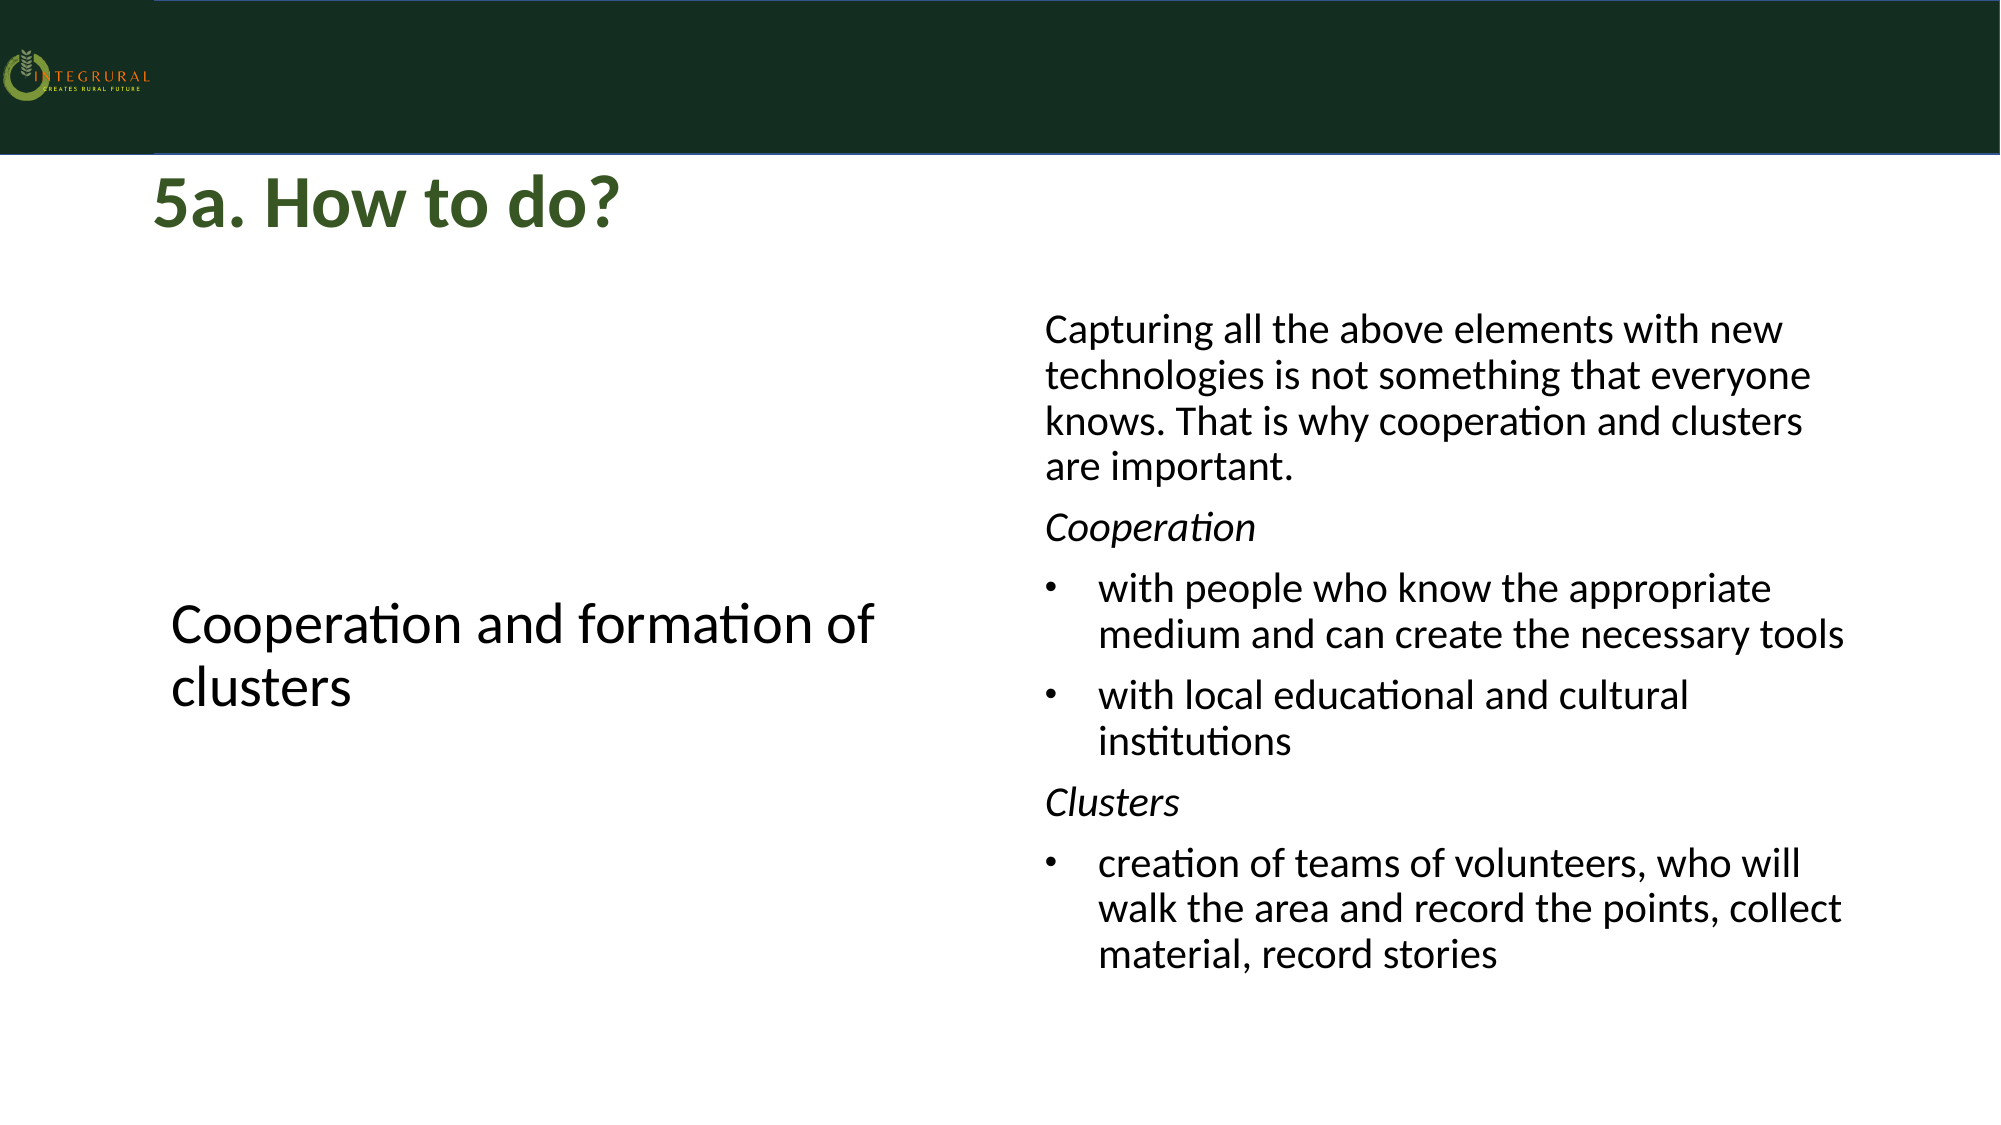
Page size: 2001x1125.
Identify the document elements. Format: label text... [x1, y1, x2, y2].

list Cooperation and formation of clusters [137, 299, 988, 1014]
picture [0, 0, 154, 154]
list Capturing all the above elements with new technologies is not something that everyone knows. That is why cooperation and clusters are important. Cooperation with people who know the appropriate medium and can create the necessary tools with local educational and cultural institutions Clusters creation of teams of volunteers, who will walk the area and record the points, collect material, record stories [1012, 299, 1863, 1014]
text_box [156, 0, 2000, 154]
title 5a. How to do? [137, 95, 1863, 313]
